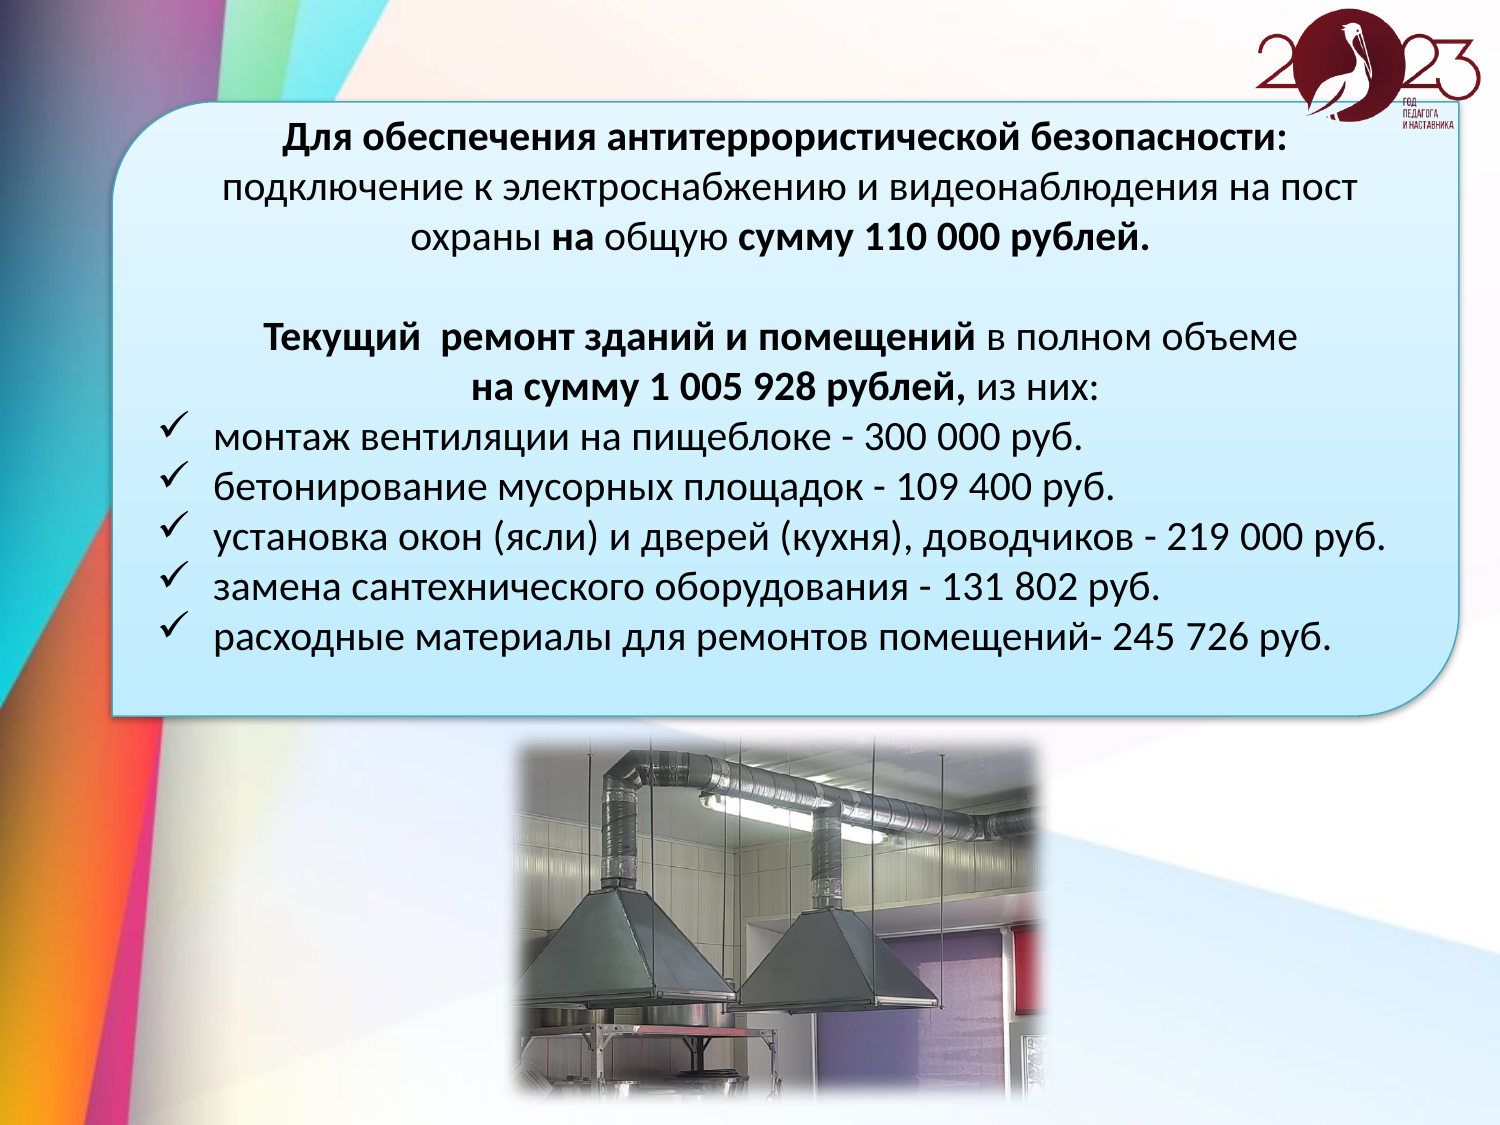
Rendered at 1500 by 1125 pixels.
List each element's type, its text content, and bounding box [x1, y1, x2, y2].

picture [0, 0, 1500, 1125]
text_box Для обеспечения антитеррористической безопасности: подключение к электроснабжению и видеонаблюдения на пост охраны на общую сумму 110 000 рублей. Текущий ремонт зданий и помещений в полном объеме на сумму 1 005 928 рублей, из них: монтаж вентиляции на пищеблоке - 300 000 руб. бетонирование мусорных площадок - 109 400 руб. установка окон (ясли) и дверей (кухня), доводчиков - 219 000 руб. замена сантехнического оборудования - 131 802 руб. расходные материалы для ремонтов помещений- 245 726 руб. [111, 100, 1460, 717]
